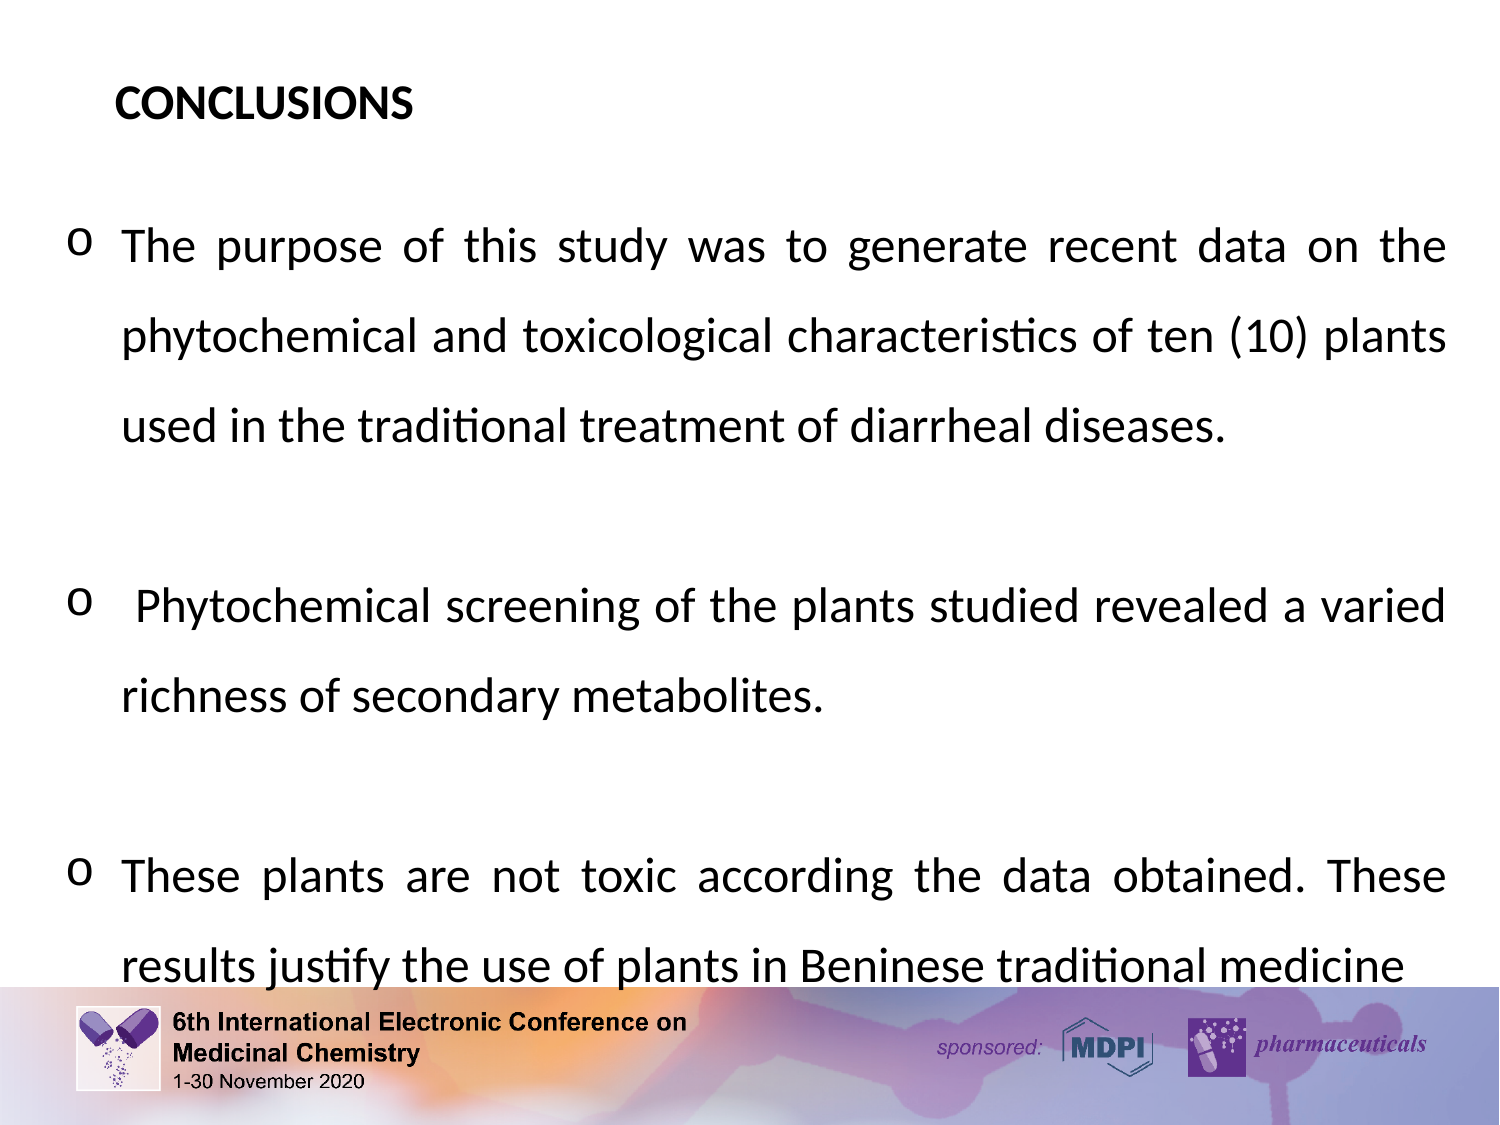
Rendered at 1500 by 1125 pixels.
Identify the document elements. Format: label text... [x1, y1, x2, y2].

picture [0, 987, 1499, 1125]
text_box CONCLUSIONS [99, 62, 513, 137]
text_box The purpose of this study was to generate recent data on the phytochemical and toxicological characteristics of ten (10) plants used in the traditional treatment of diarrheal diseases. Phytochemical screening of the plants studied revealed a varied richness of secondary metabolites. These plants are not toxic according the data obtained. These results justify the use of plants in Beninese traditional medicine [49, 174, 1463, 986]
